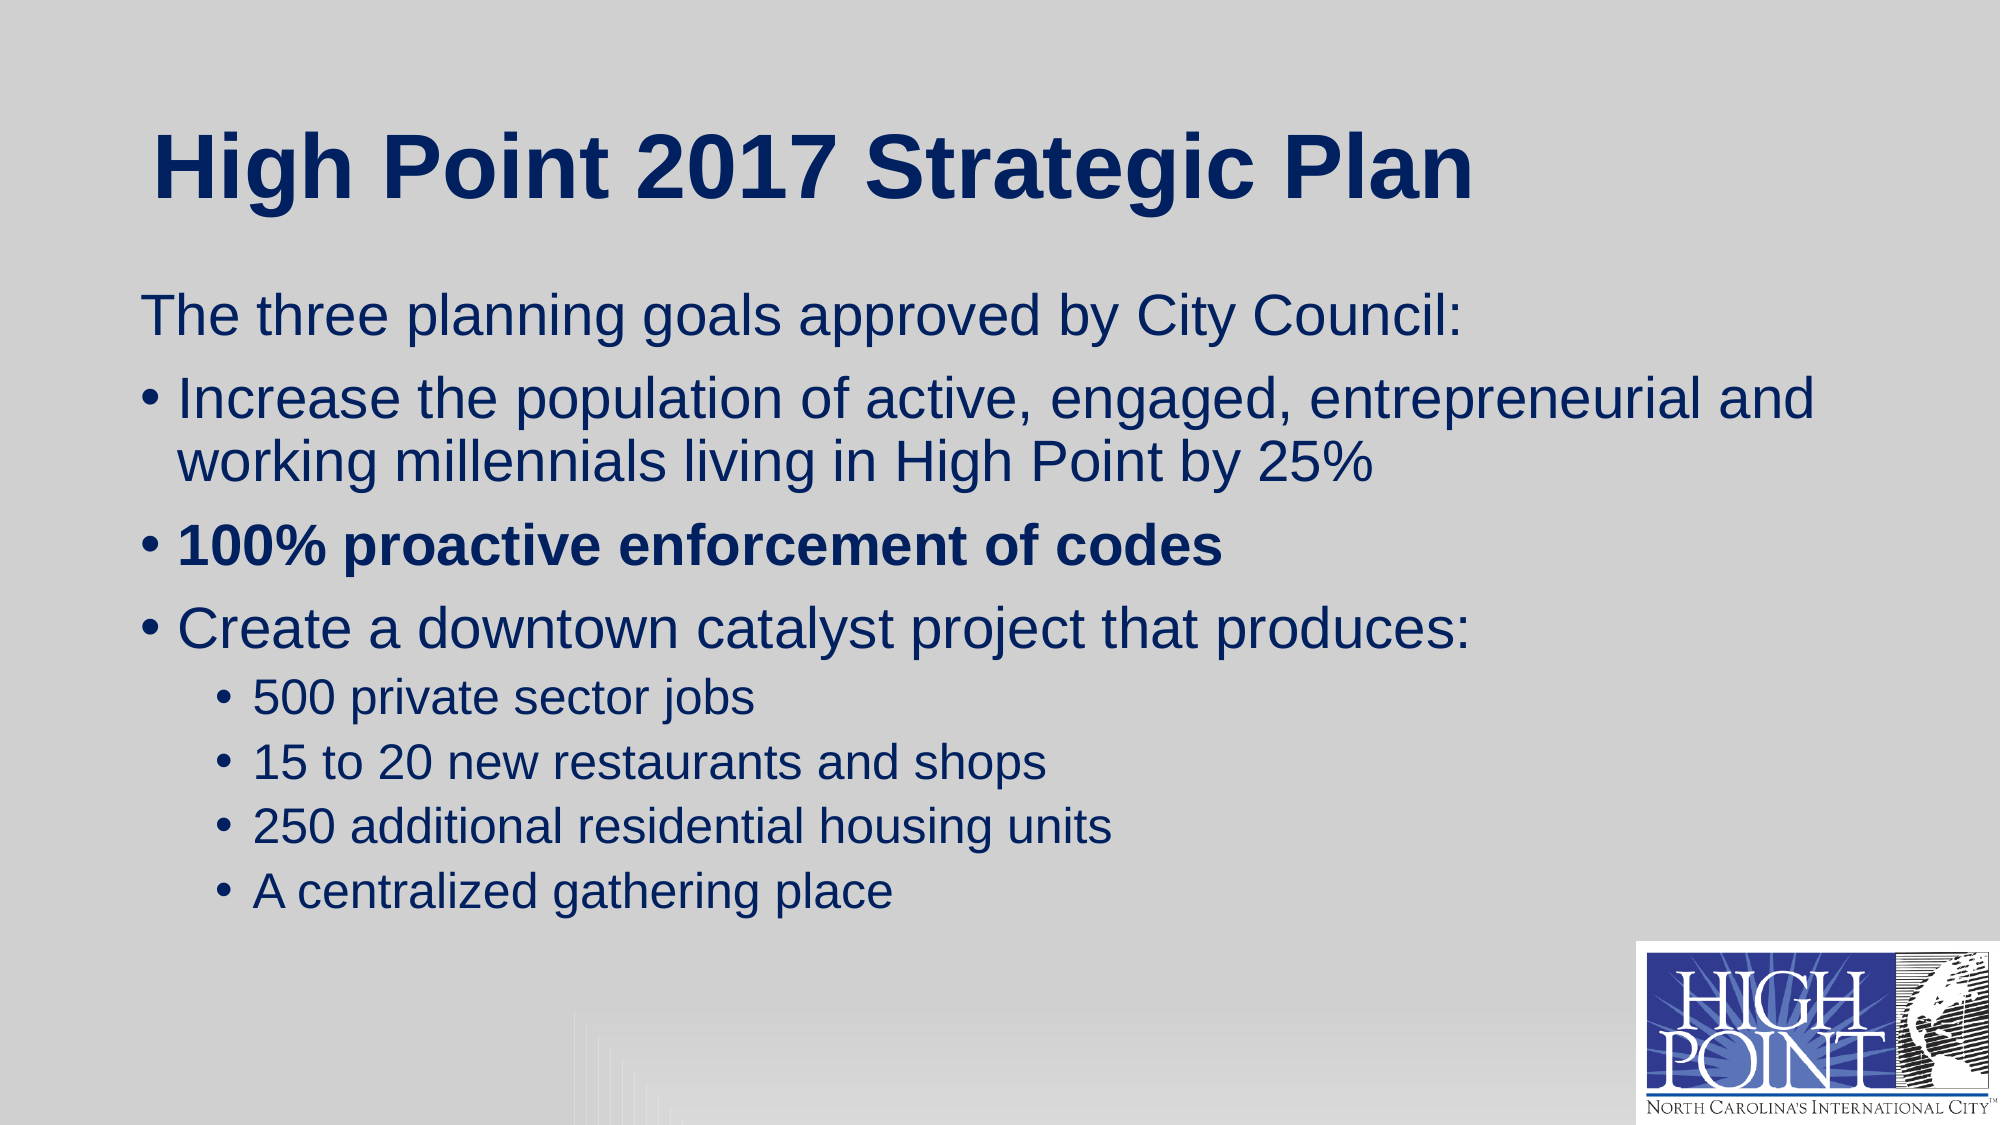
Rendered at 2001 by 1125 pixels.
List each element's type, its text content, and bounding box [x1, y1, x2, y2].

picture [1636, 941, 2000, 1125]
list The three planning goals approved by City Council: Increase the population of active, engaged, entrepreneurial and working millennials living in High Point by 25% 100% proactive enforcement of codes Create a downtown catalyst project that produces: 500 private sector jobs 15 to 20 new restaurants and shops 250 additional residential housing units A centralized gathering place [125, 277, 1851, 992]
title High Point 2017 Strategic Plan [137, 59, 1863, 278]
